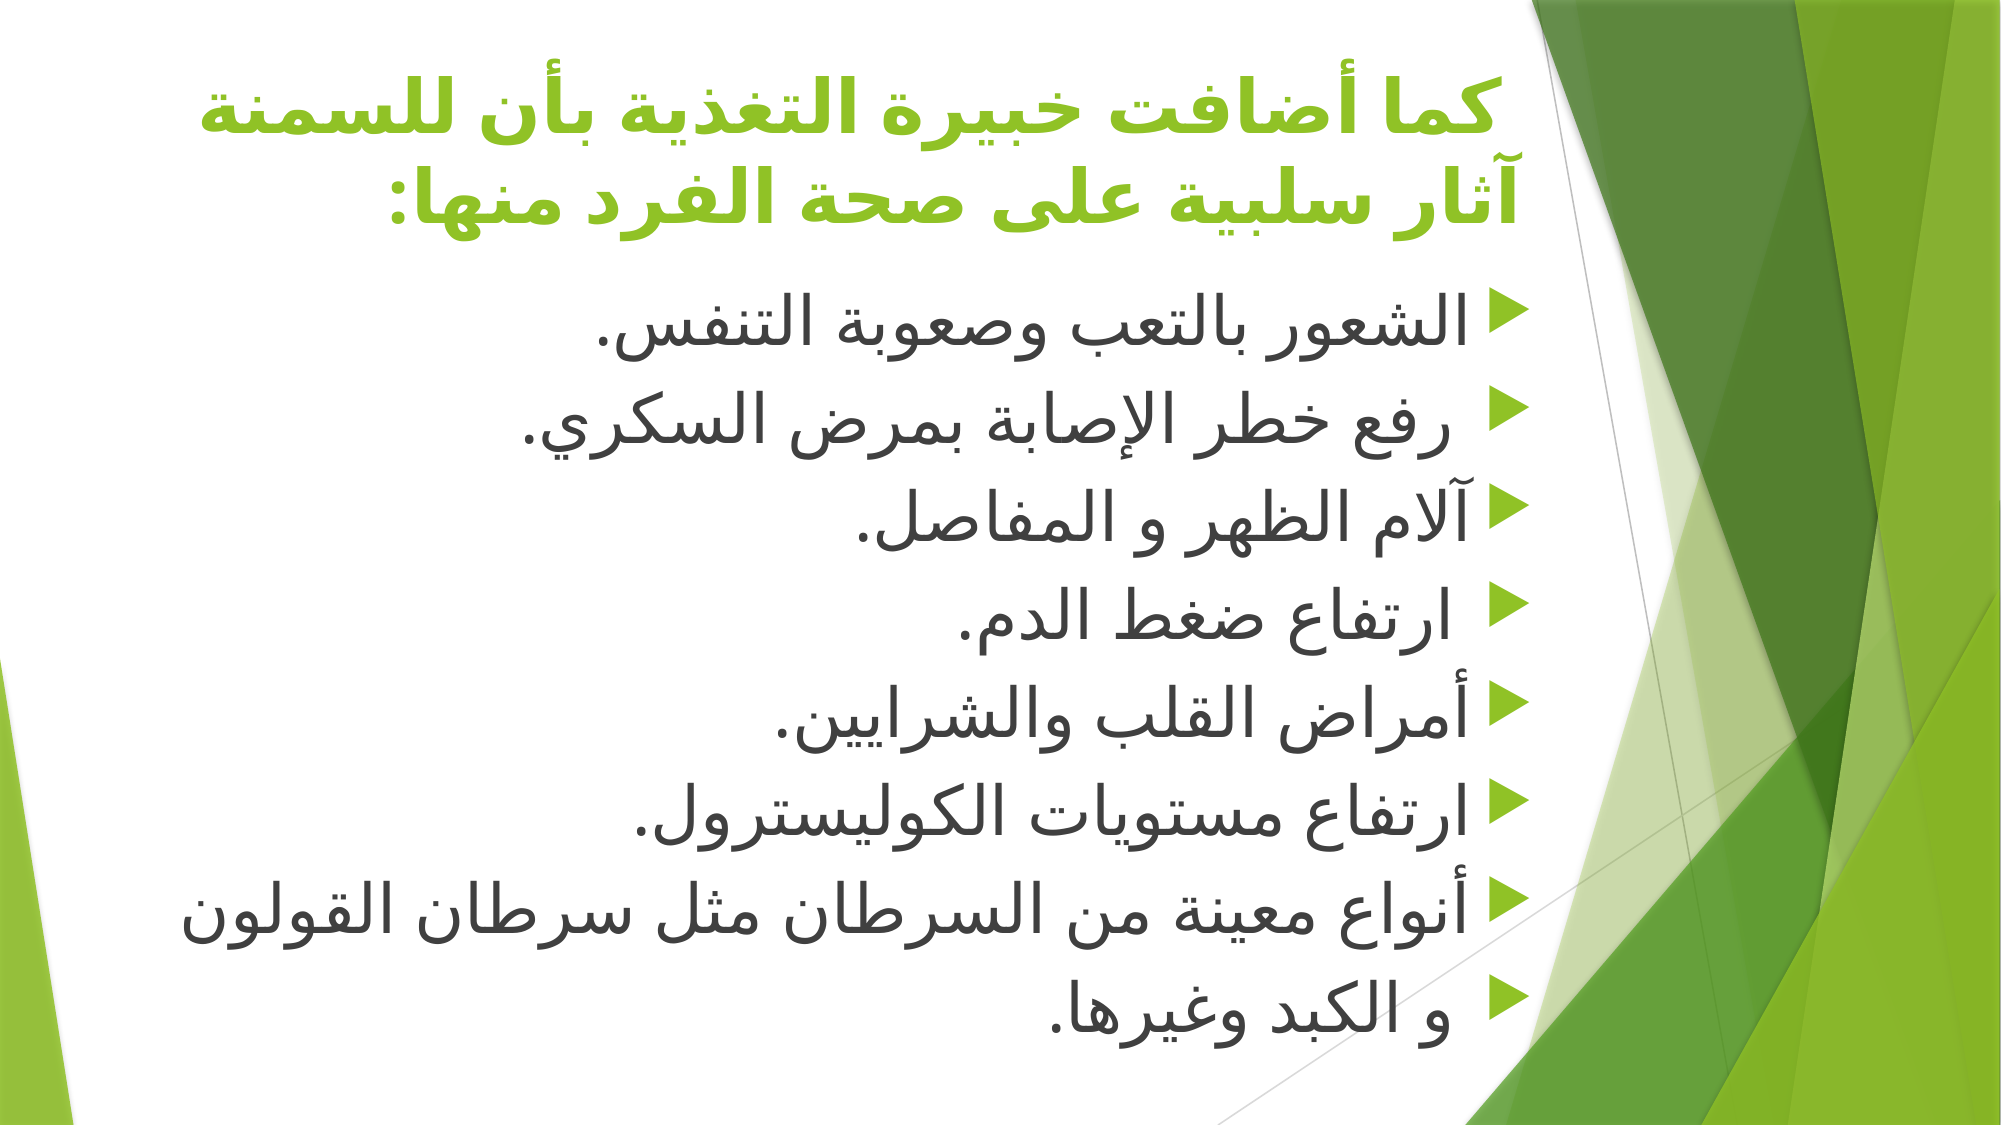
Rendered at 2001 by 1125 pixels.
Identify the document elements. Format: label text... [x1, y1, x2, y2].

list الشعور بالتعب وصعوبة التنفس. رفع خطر الإصابة بمرض السكري. آلام الظهر و المفاصل. ارتفاع ضغط الدم. أمراض القلب والشرايين. ارتفاع مستويات الكوليسترول. أنواع معينة من السرطان مثل سرطان القولون و الكبد وغيرها. [37, 268, 1538, 1055]
title كما أضافت خبيرة التغذية بأن للسمنة آثار سلبية على صحة الفرد منها: [37, 51, 1538, 268]
